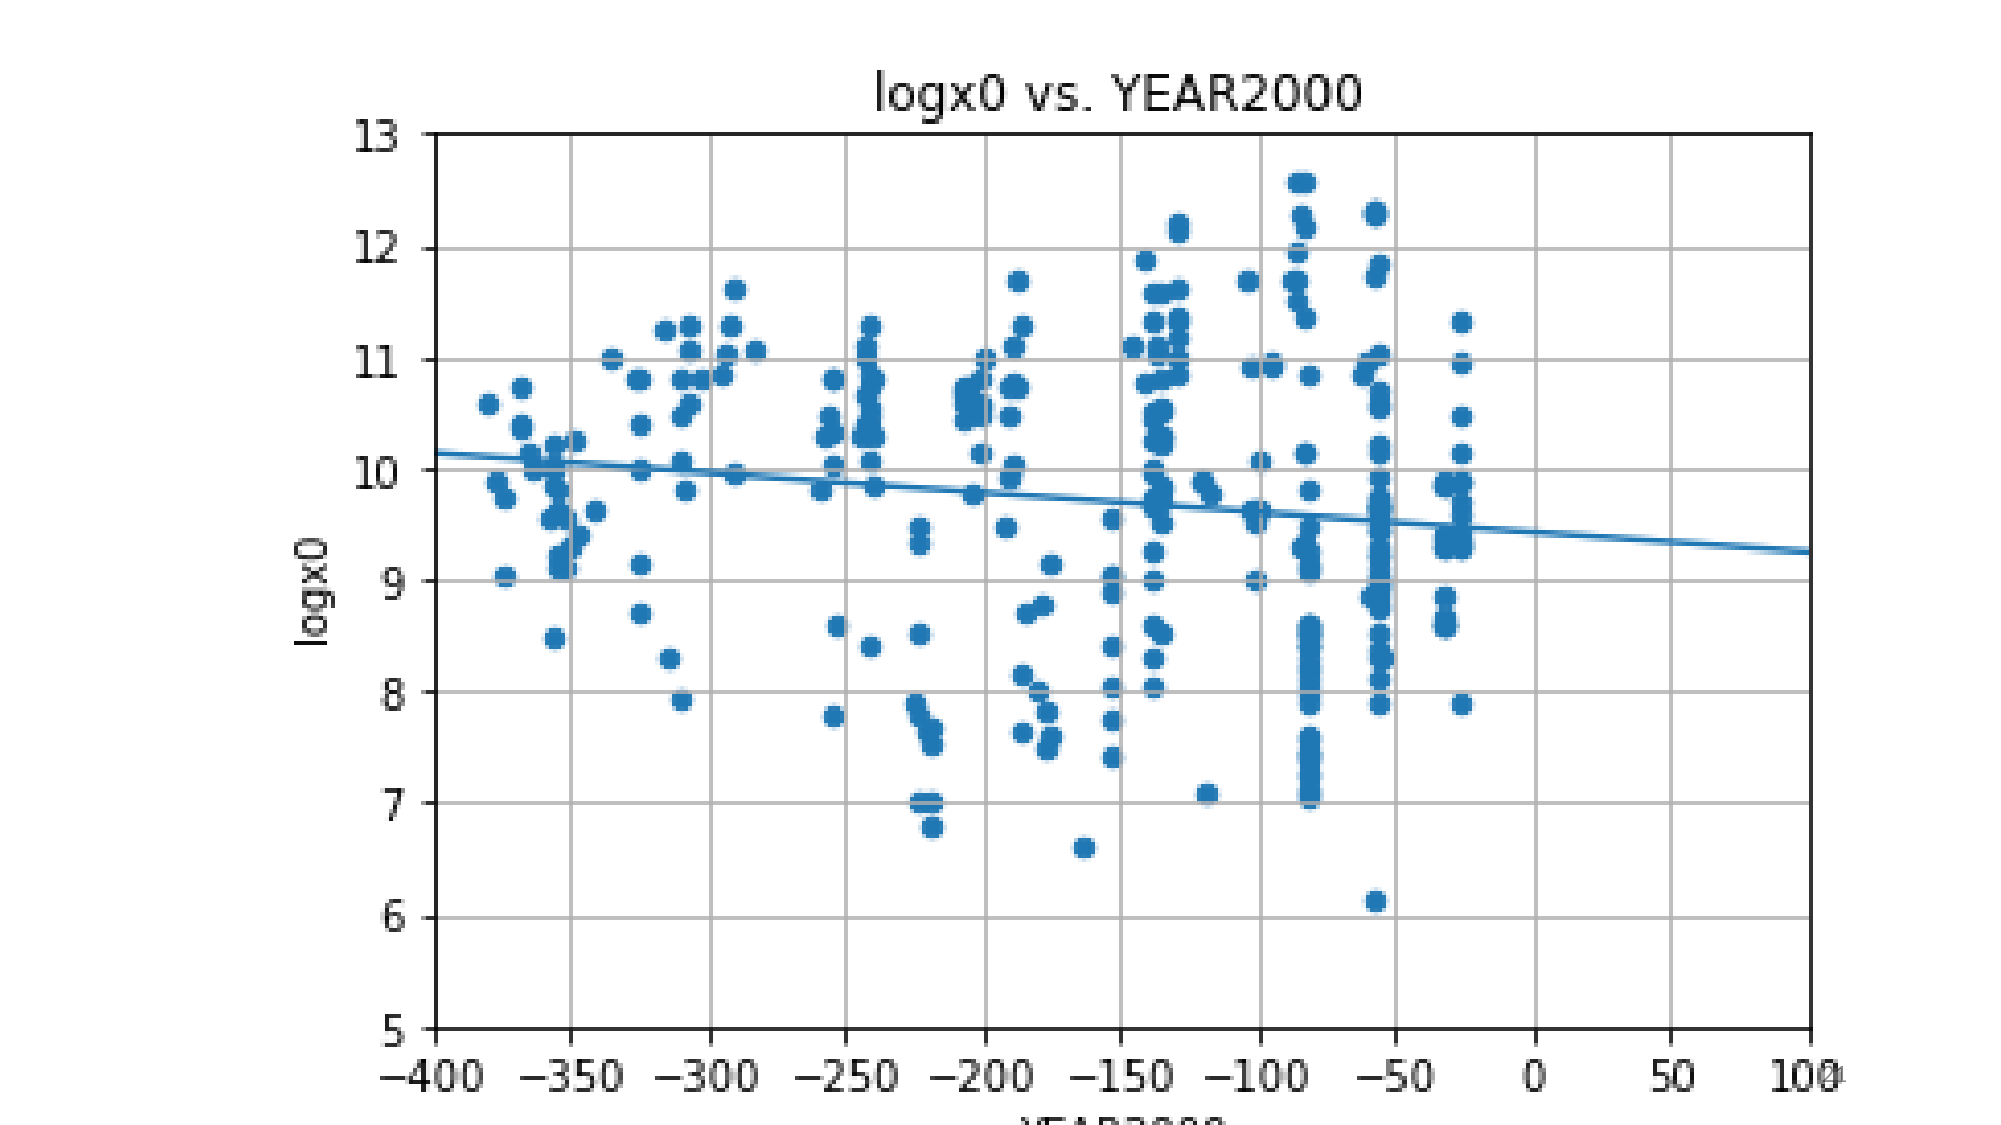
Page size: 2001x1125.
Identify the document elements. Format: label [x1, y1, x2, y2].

picture [266, 42, 1875, 1125]
